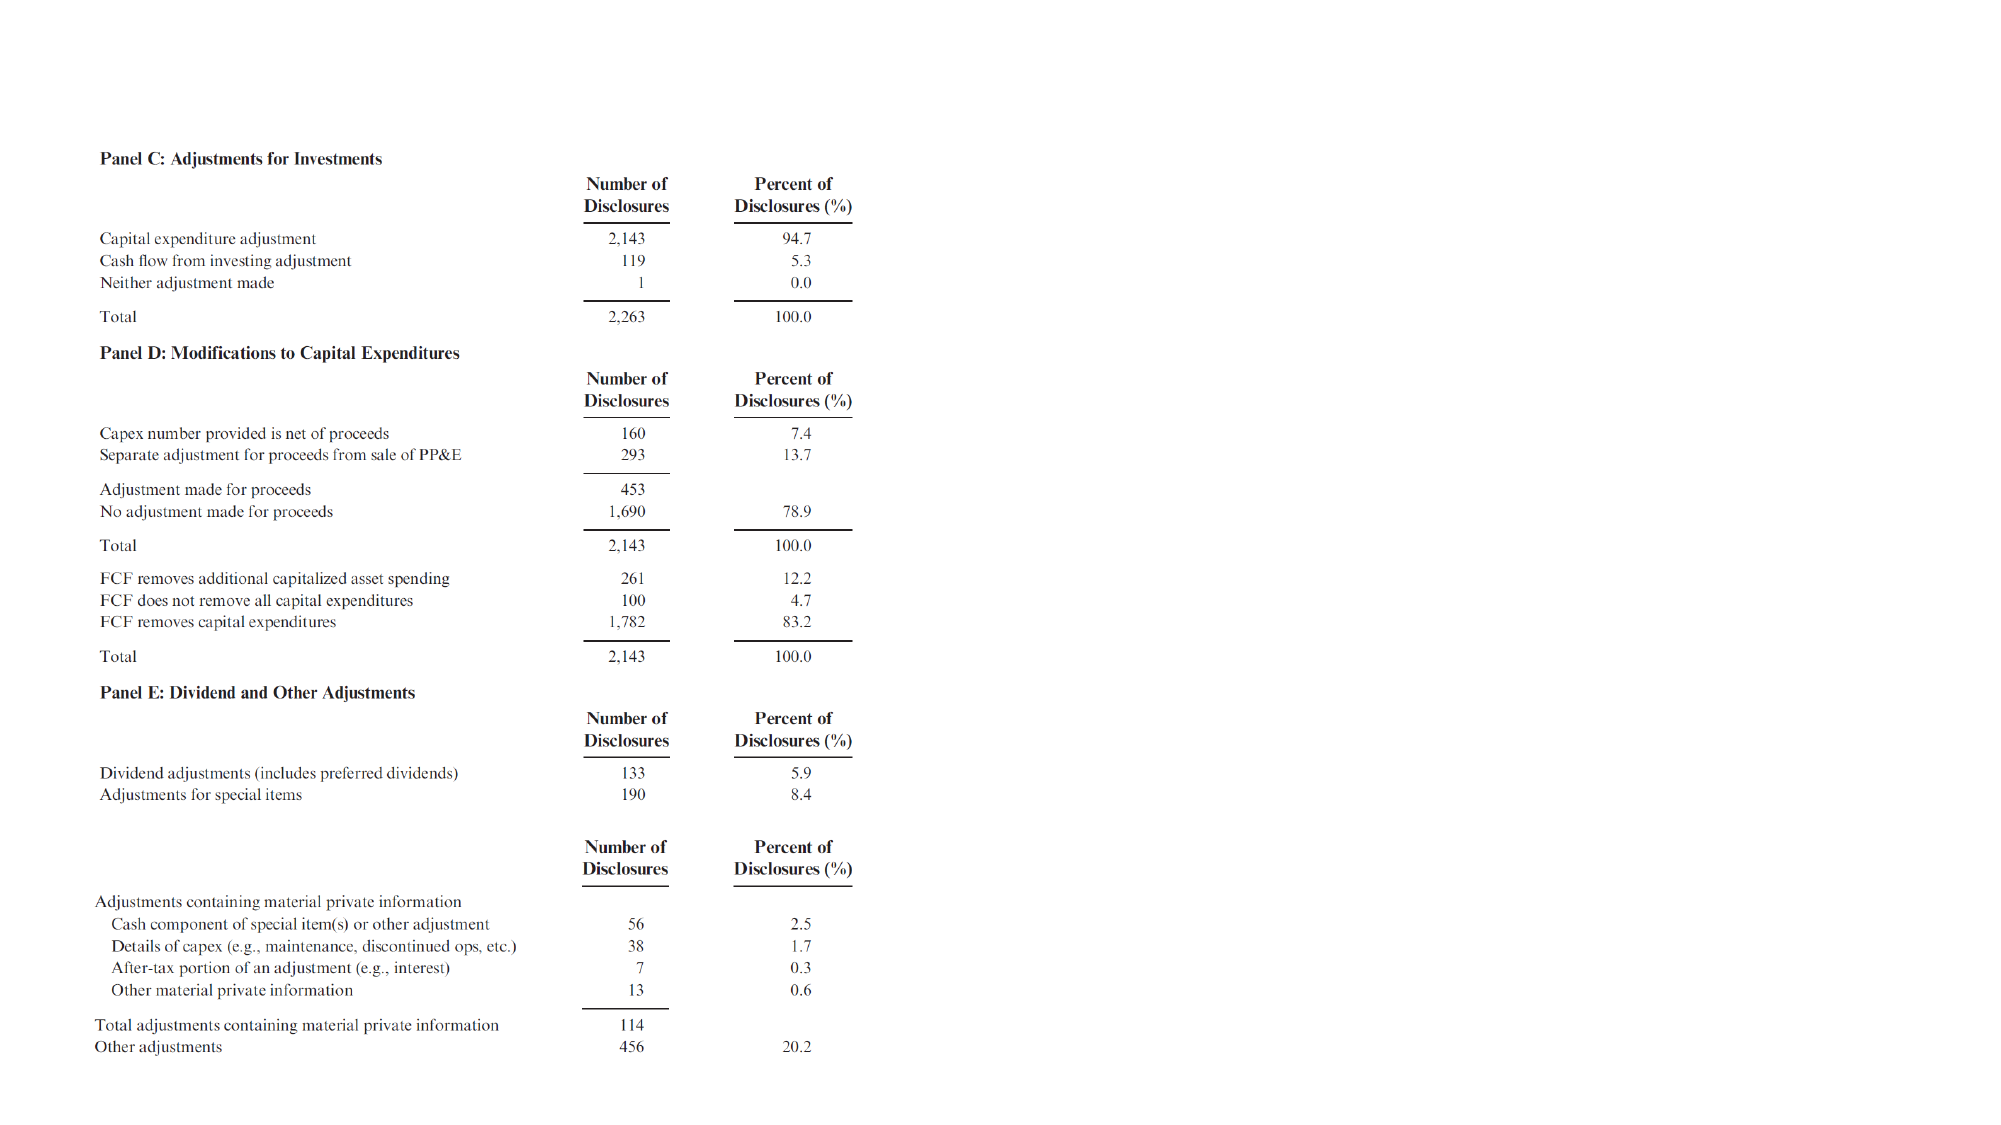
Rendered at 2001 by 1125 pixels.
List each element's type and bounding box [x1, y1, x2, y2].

picture [80, 146, 901, 817]
picture [80, 826, 872, 1062]
